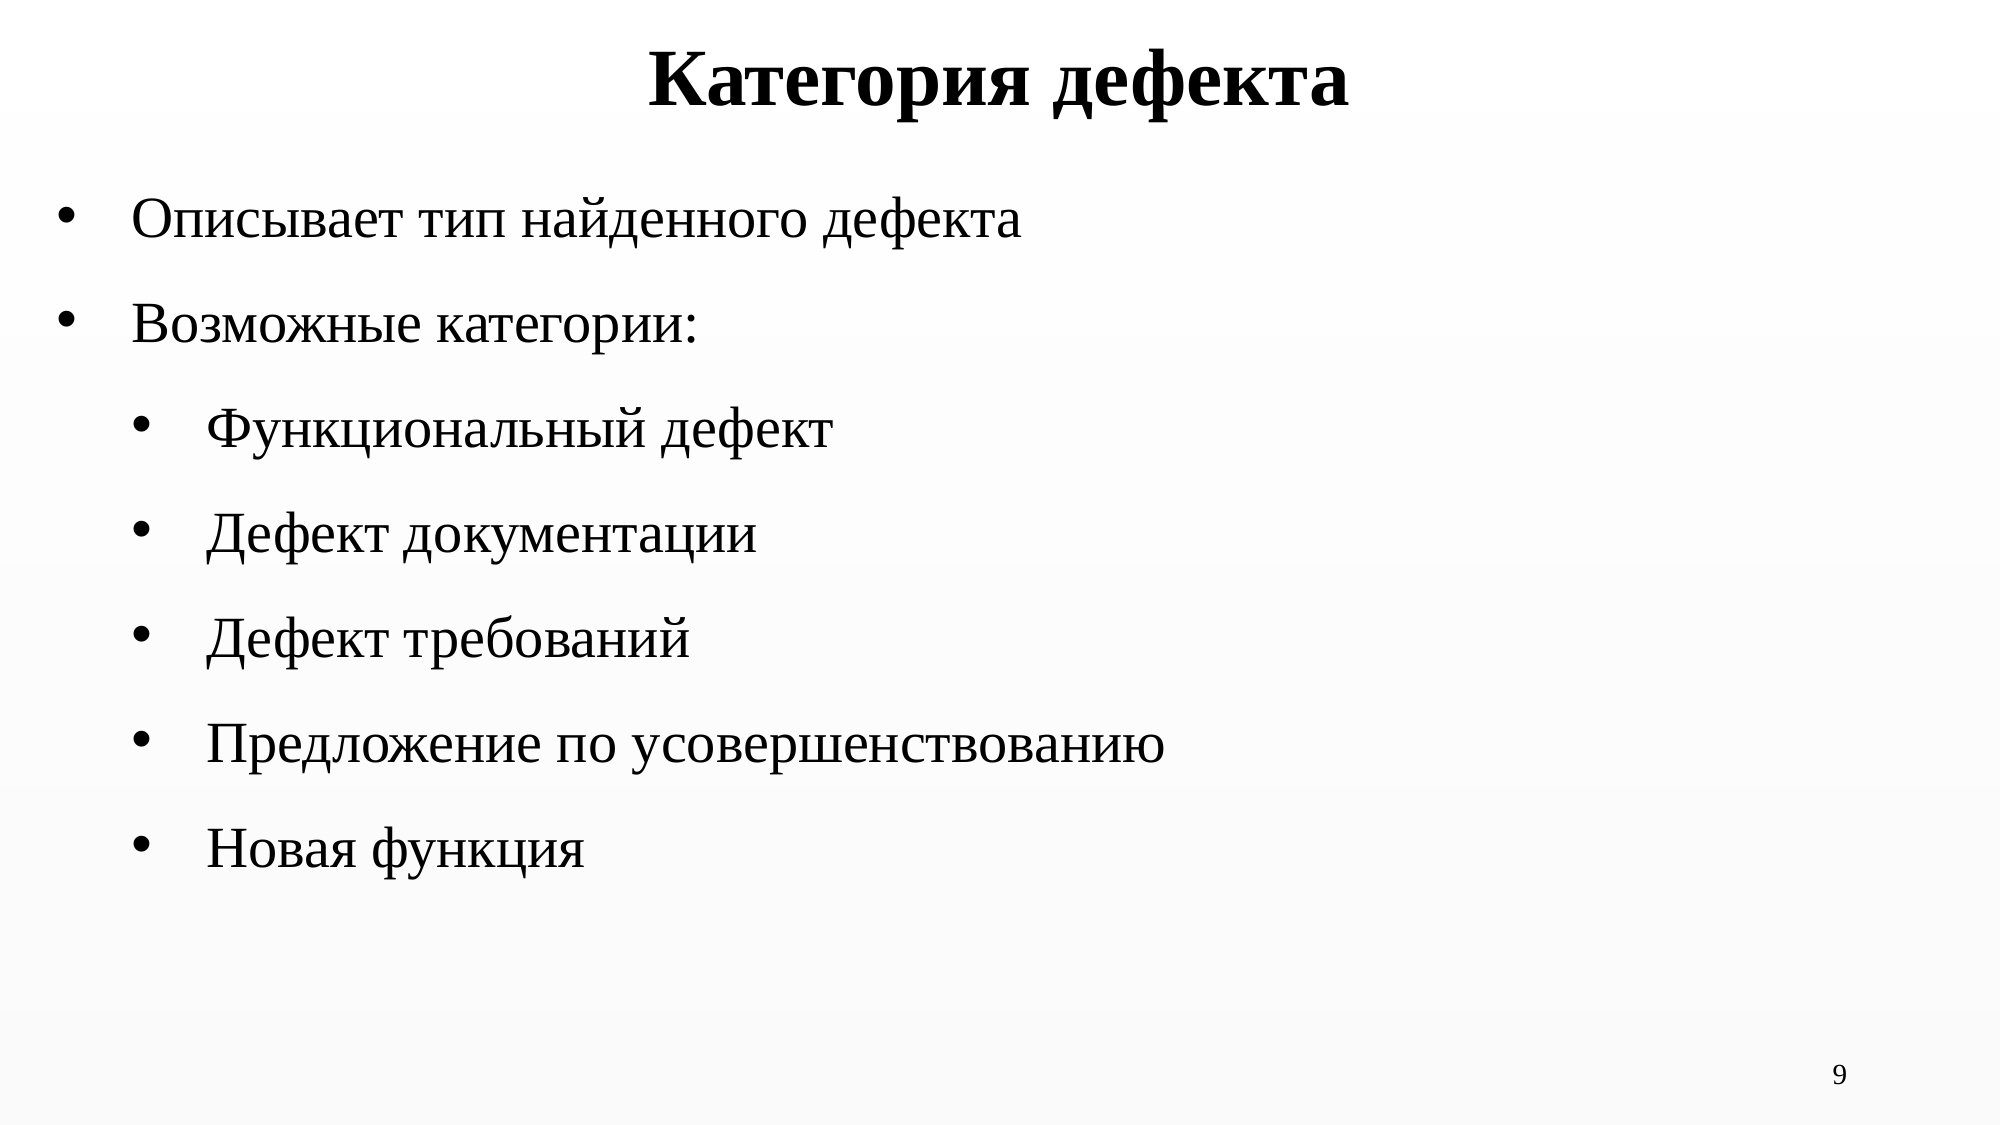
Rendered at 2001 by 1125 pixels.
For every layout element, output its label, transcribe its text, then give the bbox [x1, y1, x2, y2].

title Категория дефекта [0, 0, 2000, 158]
text_box Описывает тип найденного дефекта Возможные категории: Функциональный дефект Дефект документации Дефект требований Предложение по усовершенствованию Новая функция [41, 158, 1962, 886]
slide_number 9 [1412, 1042, 1863, 1103]
